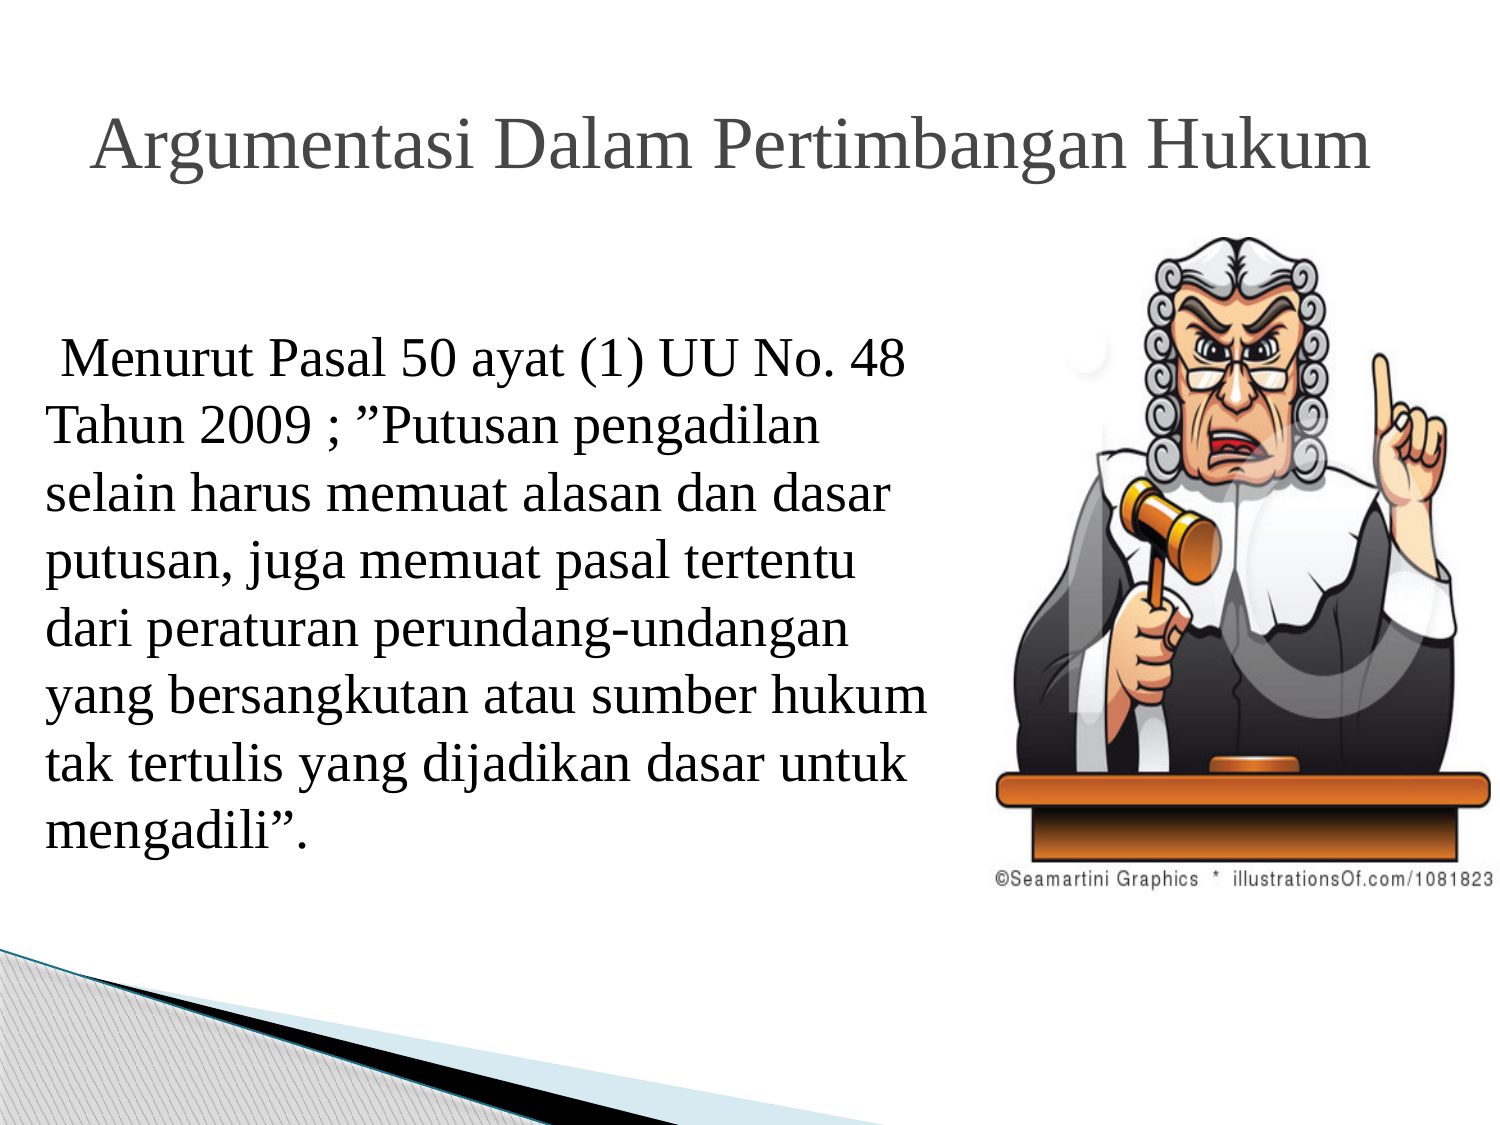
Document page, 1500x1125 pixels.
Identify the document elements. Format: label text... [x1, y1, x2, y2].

picture [987, 237, 1500, 895]
title Argumentasi Dalam Pertimbangan Hukum [75, 45, 1425, 233]
list Menurut Pasal 50 ayat (1) UU No. 48 Tahun 2009 ; ”Putusan pengadilan selain harus memuat alasan dan dasar putusan, juga memuat pasal tertentu dari peraturan perundang-undangan yang bersangkutan atau sumber hukum tak tertulis yang dijadikan dasar untuk mengadili”. [12, 312, 950, 986]
